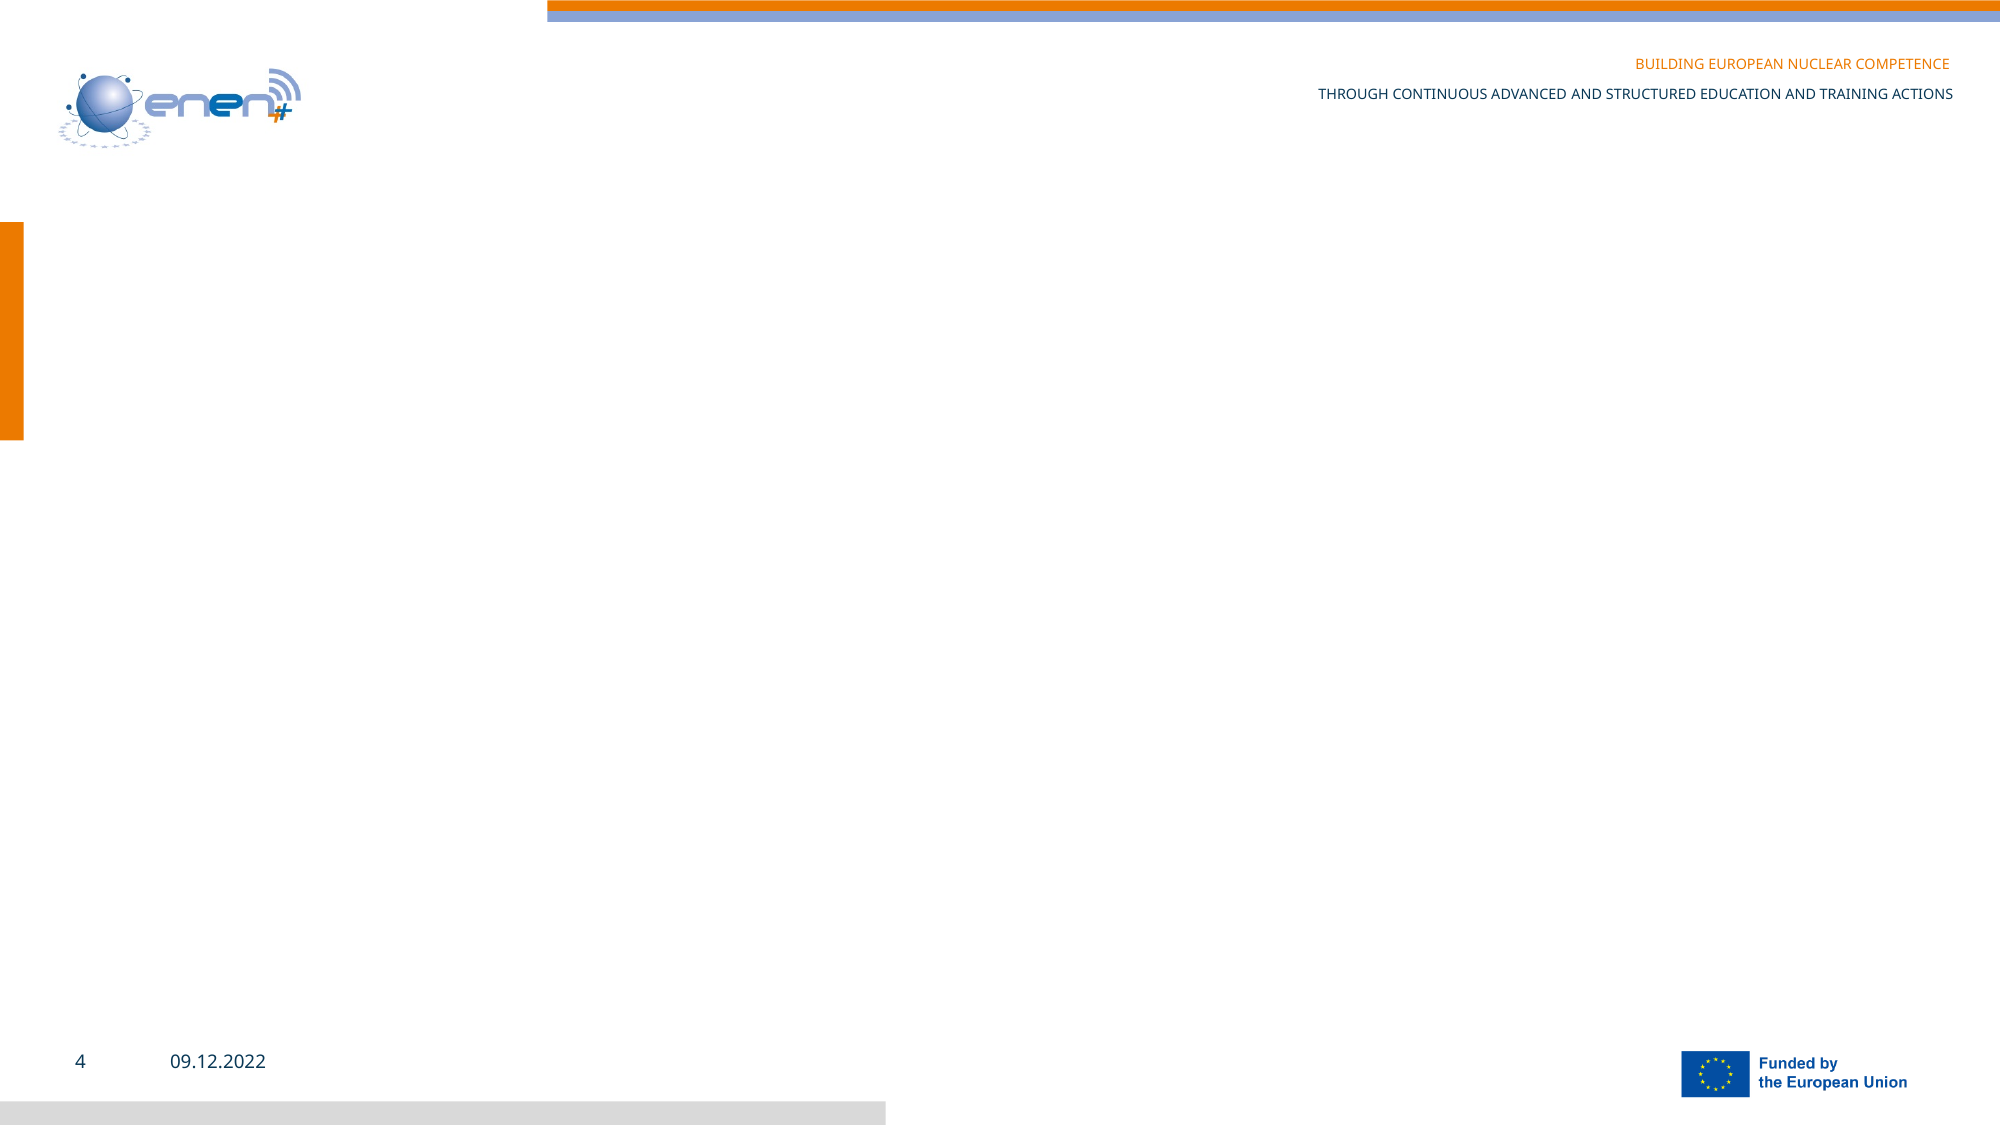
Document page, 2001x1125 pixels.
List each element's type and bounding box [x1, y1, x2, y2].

picture [35, 45, 324, 171]
picture [1678, 1048, 1924, 1100]
